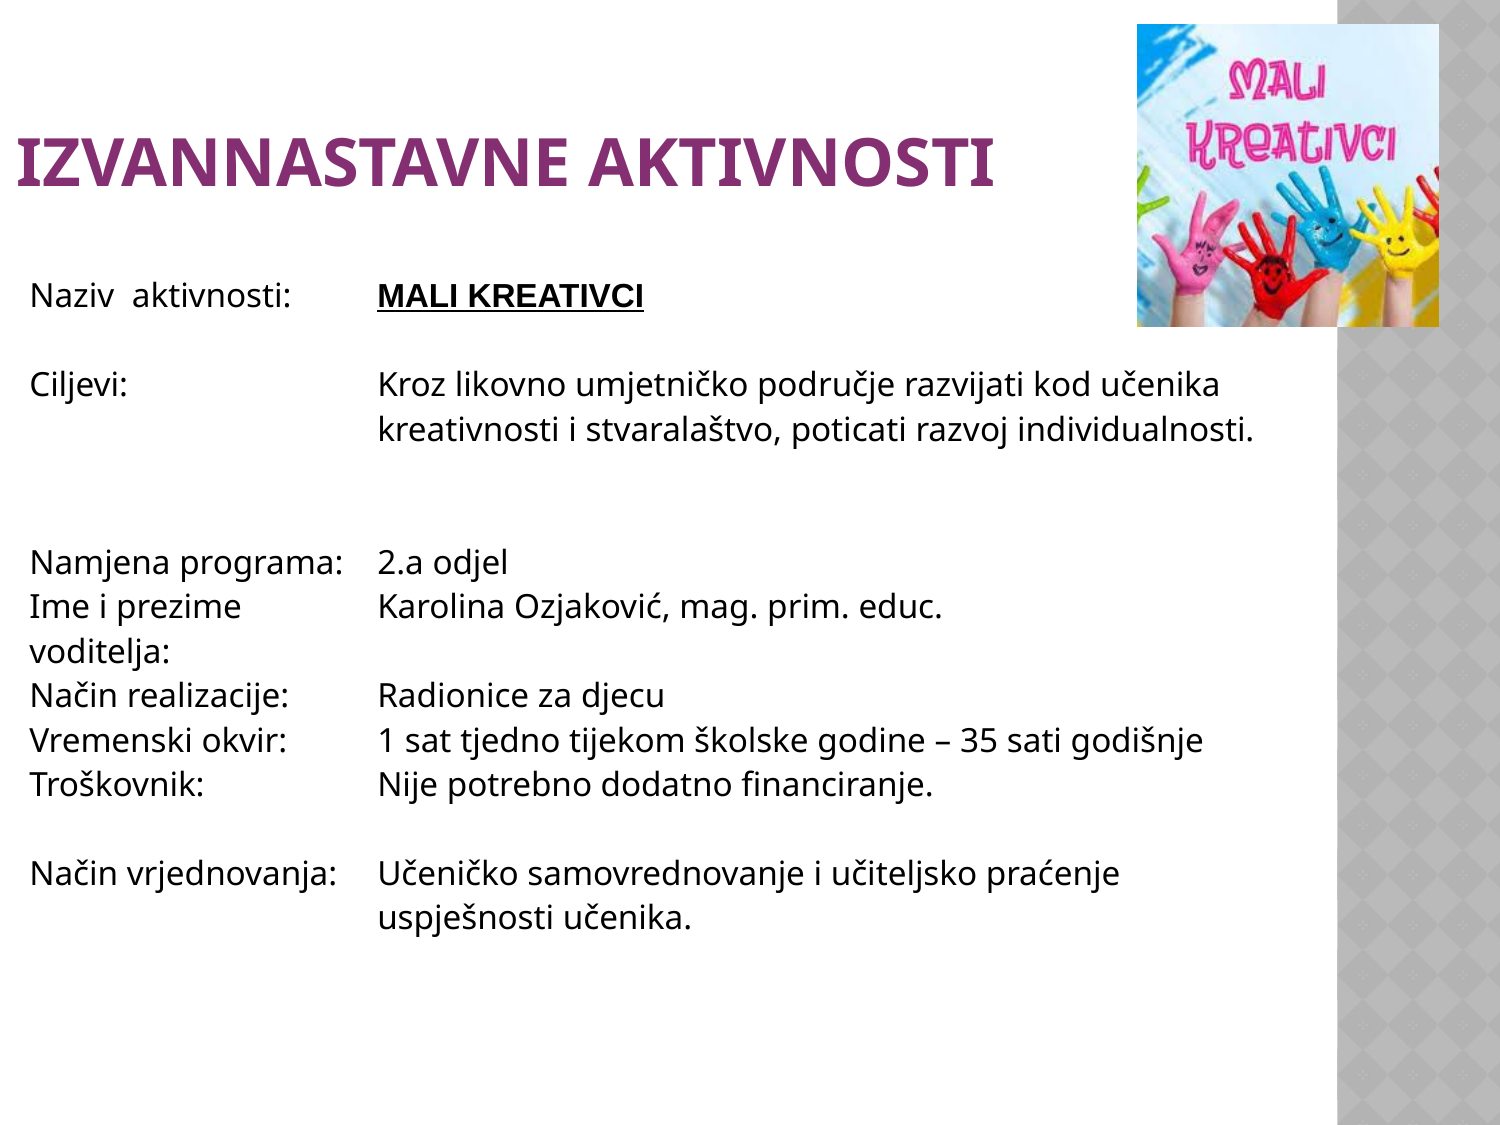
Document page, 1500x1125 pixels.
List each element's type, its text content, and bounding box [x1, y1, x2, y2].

list Naziv aktivnosti: Ciljevi: Namjena programa: Ime i prezime voditelja: Način realizacije: Vremenski okvir: Troškovnik: Način vrjednovanja: [0, 275, 362, 1075]
list MALI KREATIVCI Kroz likovno umjetničko područje razvijati kod učenika kreativnosti i stvaralaštvo, poticati razvoj individualnosti. 2.a odjel Karolina Ozjaković, mag. prim. educ. Radionice za djecu 1 sat tjedno tijekom školske godine – 35 sati godišnje Nije potrebno dodatno financiranje. Učeničko samovrednovanje i učiteljsko praćenje uspješnosti učenika. [362, 275, 1500, 1082]
title IZVANNASTAVNE AKTIVNOSTI [0, 37, 1131, 200]
picture [1137, 24, 1440, 327]
